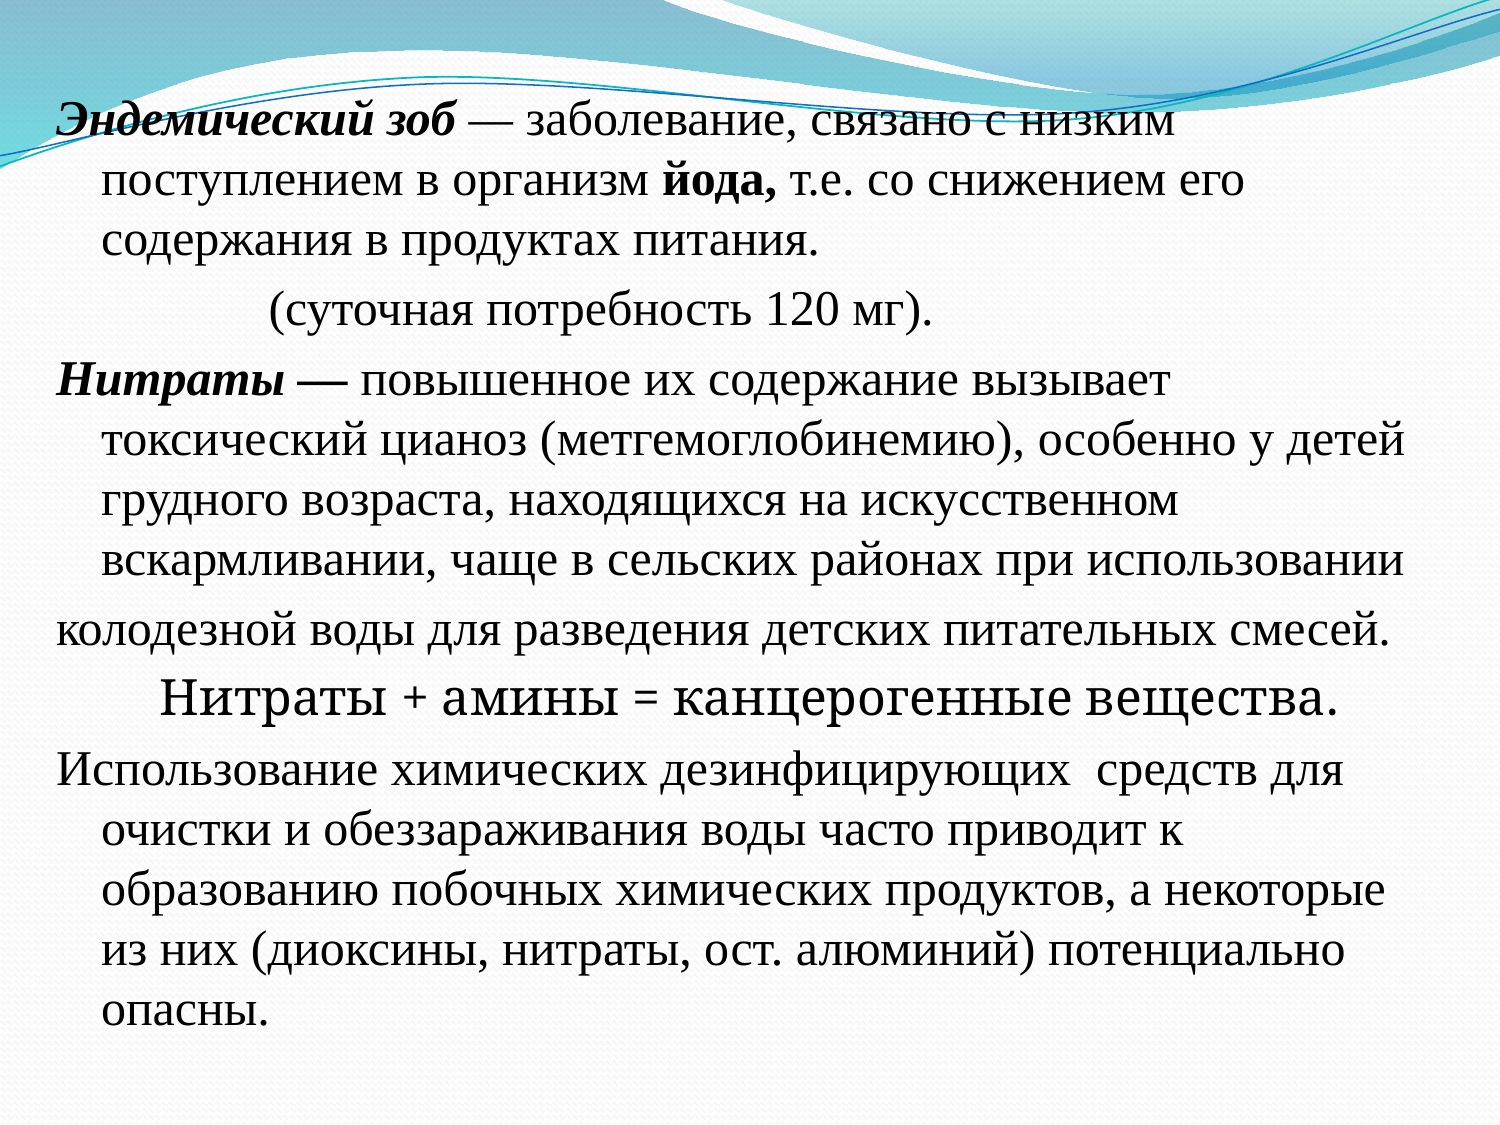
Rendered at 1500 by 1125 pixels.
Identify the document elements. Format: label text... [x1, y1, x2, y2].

list Эндемический зоб — заболевание, связано с низким поступлением в организм йода, т.е. со снижением его содержания в продуктах питания. (суточная потребность 120 мг). Нитраты — повышенное их содержание вызывает токсический цианоз (метгемоглобинемию), особенно у детей грудного возраста, находящихся на искусственном вскармливании, чаще в сельских районах при использовании колодезной воды для разведения детских питательных смесей. Нитраты + амины = канцерогенные вещества. Использование химических дезинфицирующих средств для очистки и обеззараживания воды часто приводит к образованию побочных химических продуктов, а некоторые из них (диоксины, нитраты, ост. алюминий) потенциально опасны. [41, 78, 1459, 1083]
